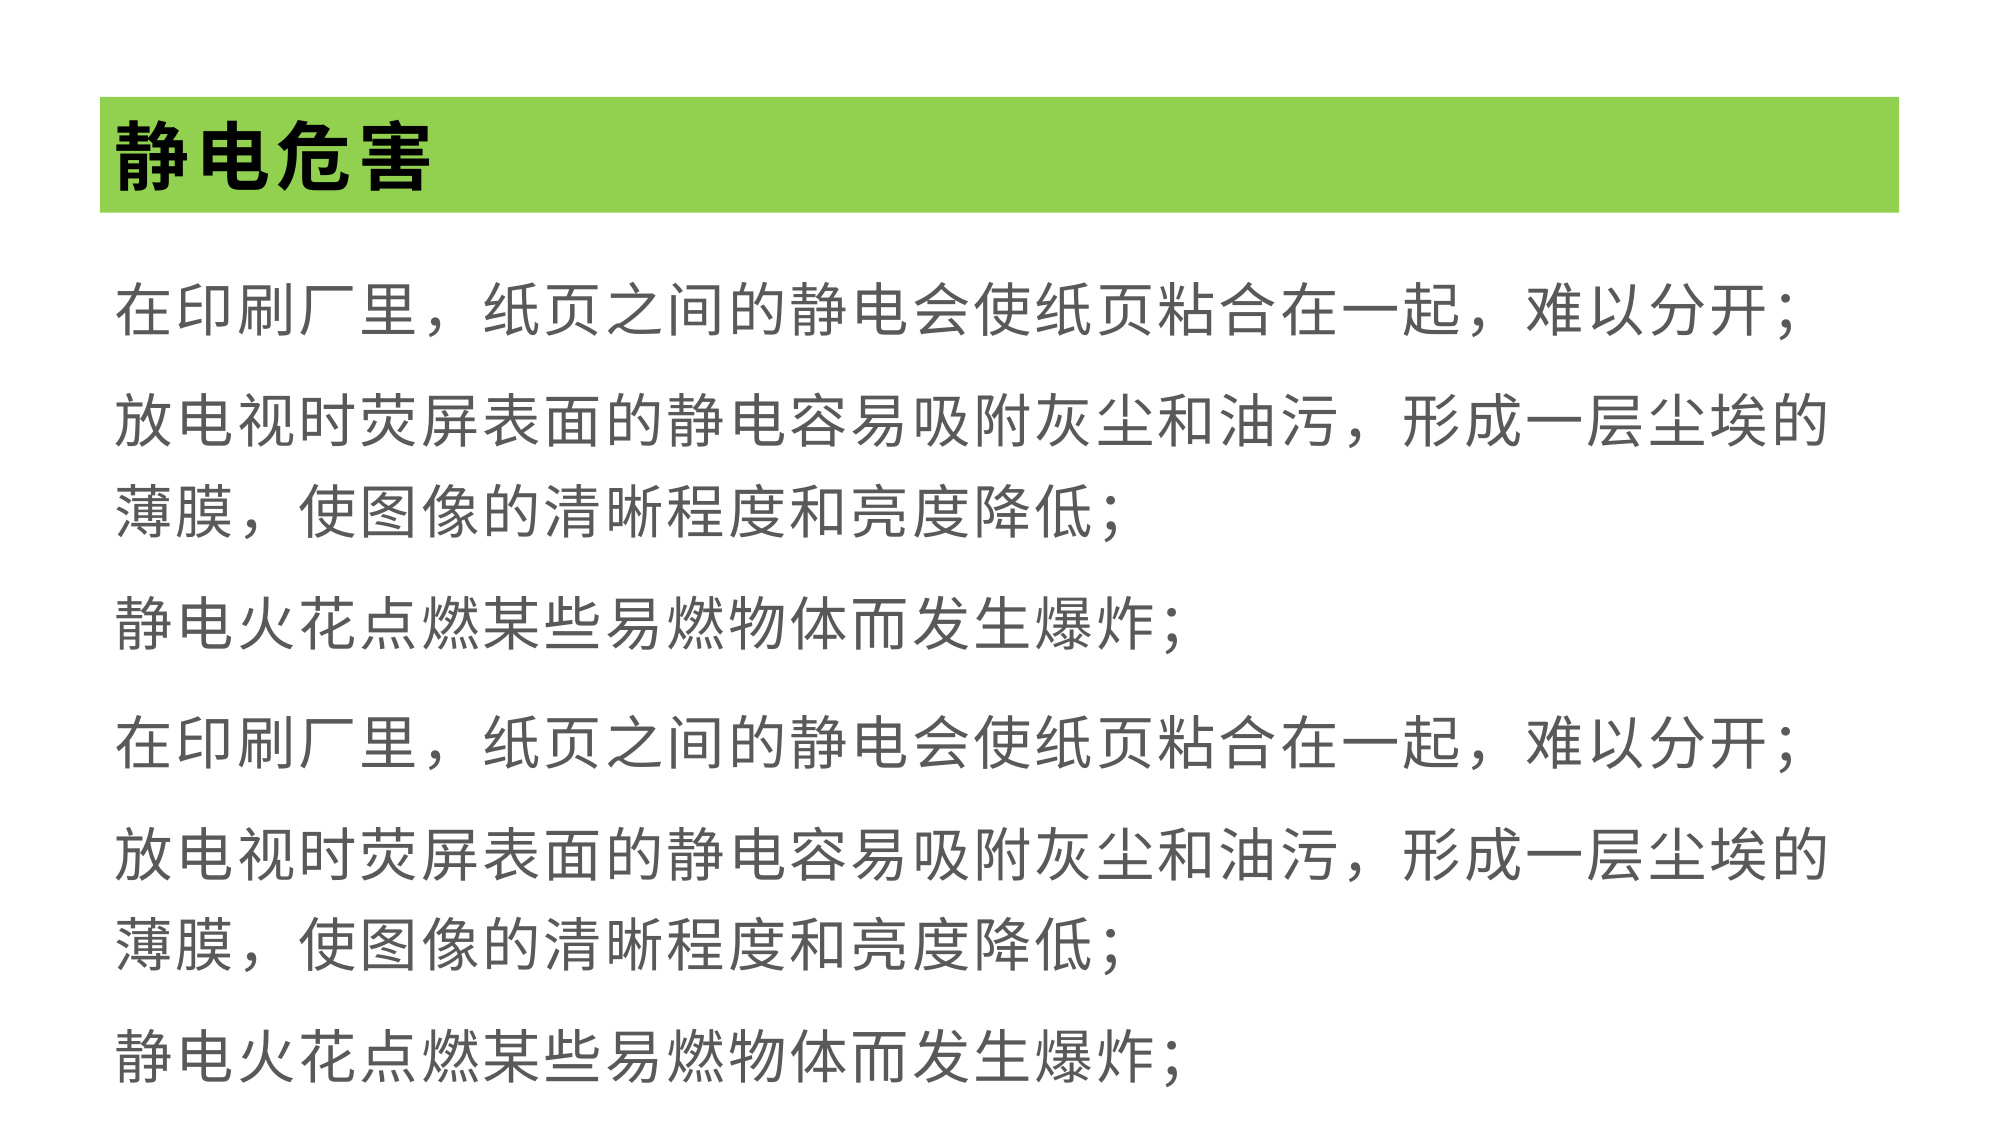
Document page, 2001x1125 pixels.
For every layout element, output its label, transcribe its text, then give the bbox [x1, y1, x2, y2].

title 静电危害 [99, 96, 1900, 213]
text_box 在印刷厂里，纸页之间的静电会使纸页粘合在一起，难以分开； 放电视时荧屏表面的静电容易吸附灰尘和油污，形成一层尘埃的薄膜，使图像的清晰程度和亮度降低； 静电火花点燃某些易燃物体而发生爆炸； [99, 677, 1872, 1111]
list 在印刷厂里，纸页之间的静电会使纸页粘合在一起，难以分开； 放电视时荧屏表面的静电容易吸附灰尘和油污，形成一层尘埃的薄膜，使图像的清晰程度和亮度降低； 静电火花点燃某些易燃物体而发生爆炸； [99, 244, 1872, 677]
